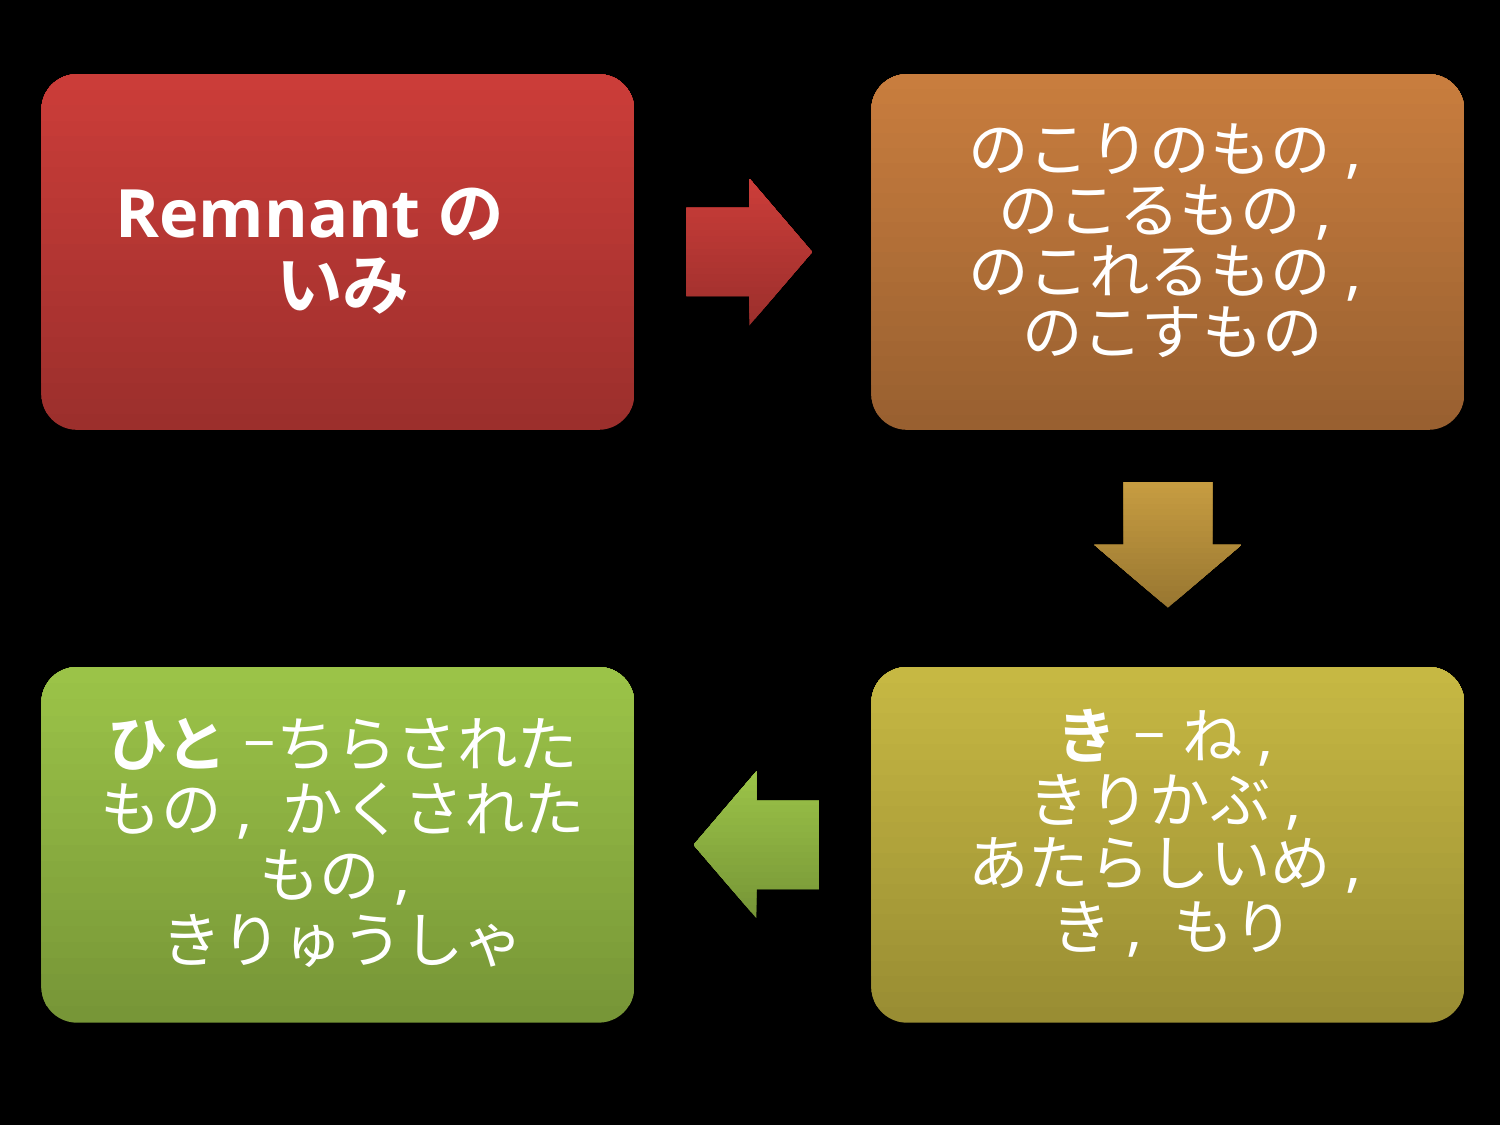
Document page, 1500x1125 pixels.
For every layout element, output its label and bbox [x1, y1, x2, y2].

text_box [41, 30, 1465, 1067]
